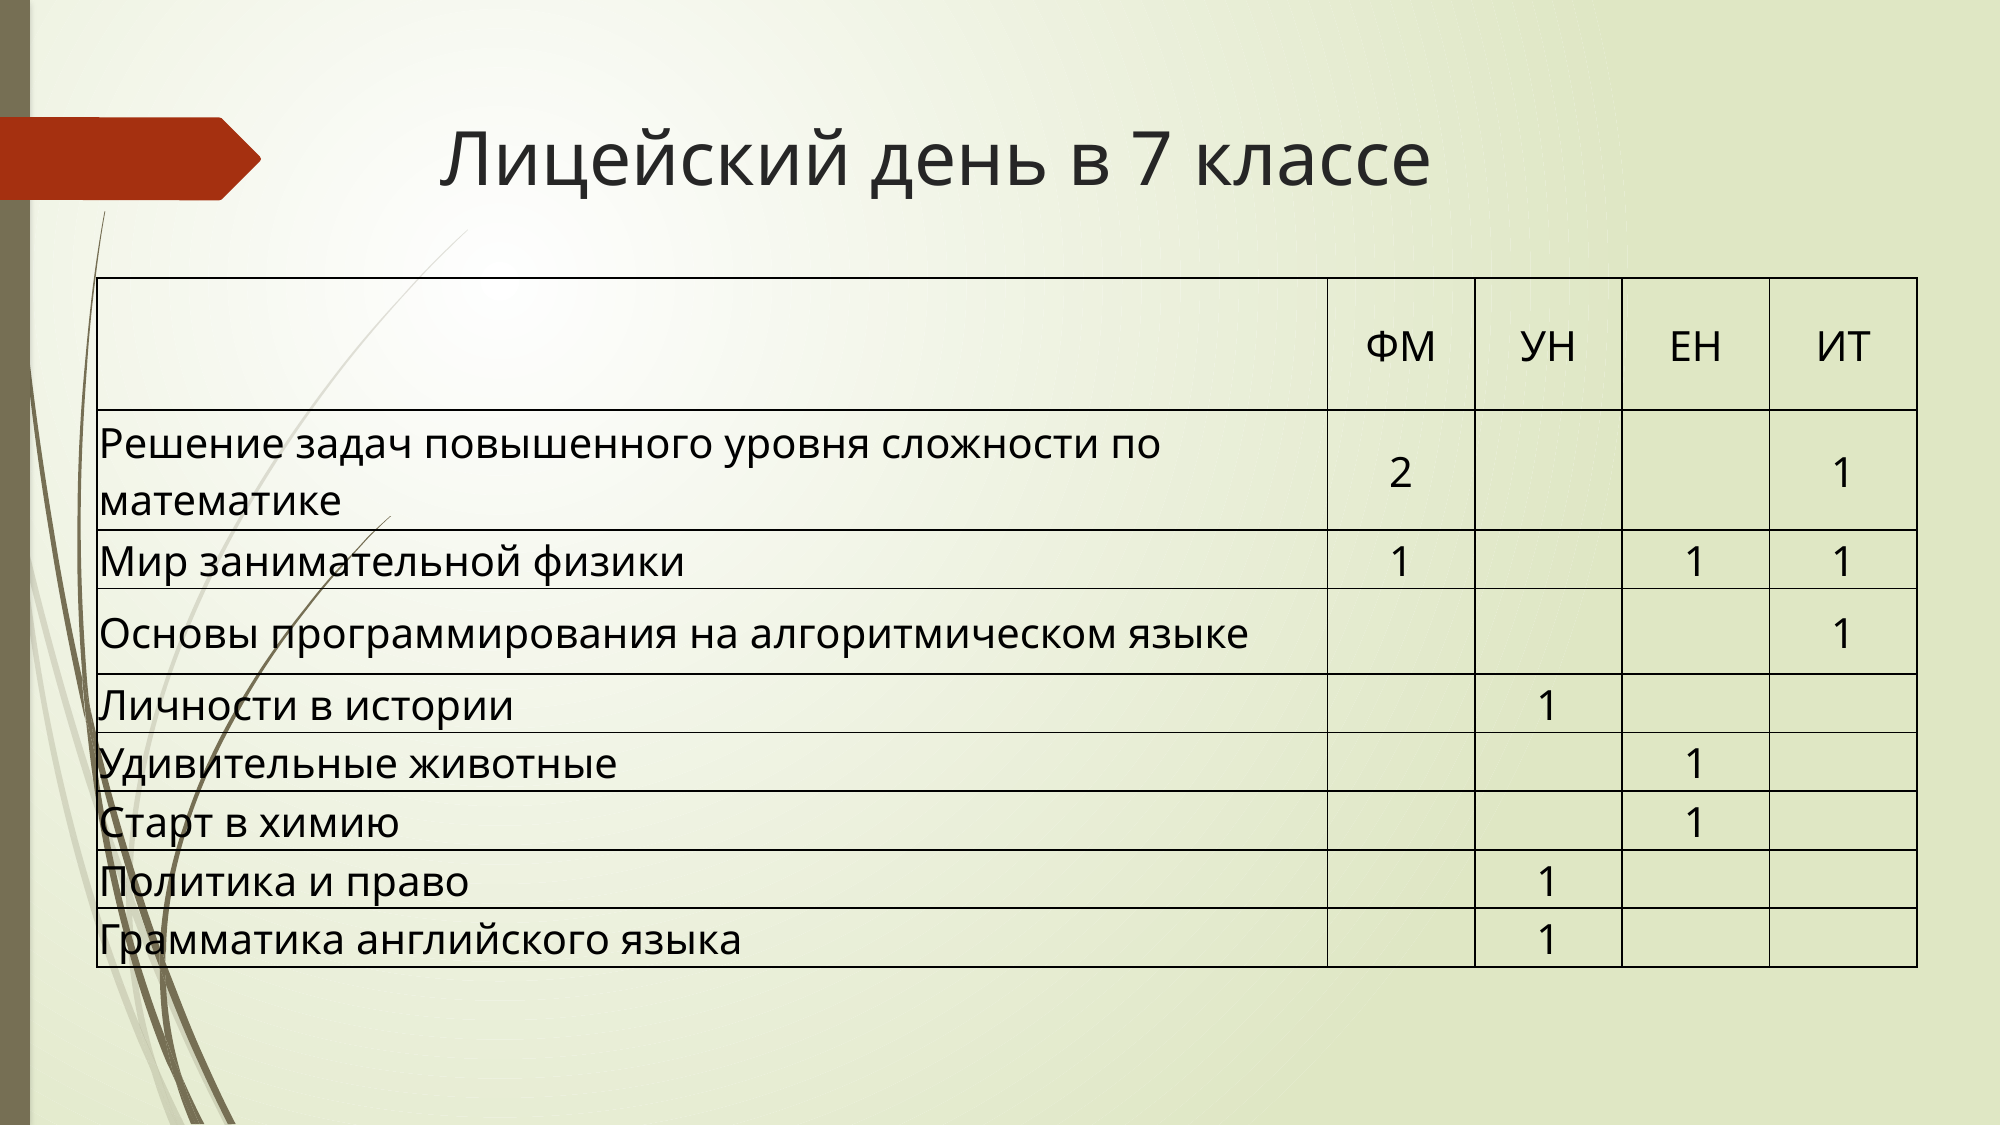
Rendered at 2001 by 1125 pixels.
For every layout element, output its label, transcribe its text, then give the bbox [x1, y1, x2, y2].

table_cell Старт в химию [98, 792, 1327, 849]
table_cell Решение задач повышенного уровня сложности по математике [98, 411, 1327, 529]
table_cell [1770, 909, 1916, 966]
table_cell 1 [1328, 531, 1474, 588]
table_cell [1328, 589, 1474, 673]
table_cell [1476, 589, 1621, 673]
table_cell 1 [1770, 589, 1916, 673]
table_cell [1476, 531, 1621, 588]
table_cell 1 [1770, 411, 1916, 529]
table_cell 1 [1770, 531, 1916, 588]
table_cell 1 [1476, 675, 1621, 732]
table_cell [1623, 909, 1769, 966]
table_cell [1770, 675, 1916, 732]
table_cell [1328, 909, 1474, 966]
table_cell [1328, 675, 1474, 732]
table_cell Грамматика английского языка [98, 909, 1327, 966]
table_cell [1623, 589, 1769, 673]
table_cell [1623, 411, 1769, 529]
table_cell [1328, 792, 1474, 849]
table_cell Основы программирования на алгоритмическом языке [98, 589, 1327, 673]
table_cell [1328, 733, 1474, 790]
table_cell Политика и право [98, 851, 1327, 907]
table_cell 1 [1623, 792, 1769, 849]
table_header ЕН [1623, 279, 1769, 409]
table_header ИТ [1770, 279, 1916, 409]
table_cell [1770, 851, 1916, 907]
table_cell 1 [1623, 531, 1769, 588]
table_cell 1 [1623, 733, 1769, 790]
table_cell Мир занимательной физики [98, 531, 1327, 588]
table_cell [1623, 851, 1769, 907]
table_cell [1476, 733, 1621, 790]
table_cell [1476, 411, 1621, 529]
title Лицейский день в 7 классе [425, 102, 1888, 277]
table_cell [1770, 733, 1916, 790]
table_header ФМ [1328, 279, 1474, 409]
table_cell [1328, 851, 1474, 907]
table_cell [1623, 675, 1769, 732]
table_cell Личности в истории [98, 675, 1327, 732]
table_cell 1 [1476, 909, 1621, 966]
table_cell 2 [1328, 411, 1474, 529]
table_header [98, 279, 1327, 409]
table_header УН [1476, 279, 1621, 409]
table_cell 1 [1476, 851, 1621, 907]
table_cell [1770, 792, 1916, 849]
table_cell [1476, 792, 1621, 849]
table_cell Удивительные животные [98, 733, 1327, 790]
